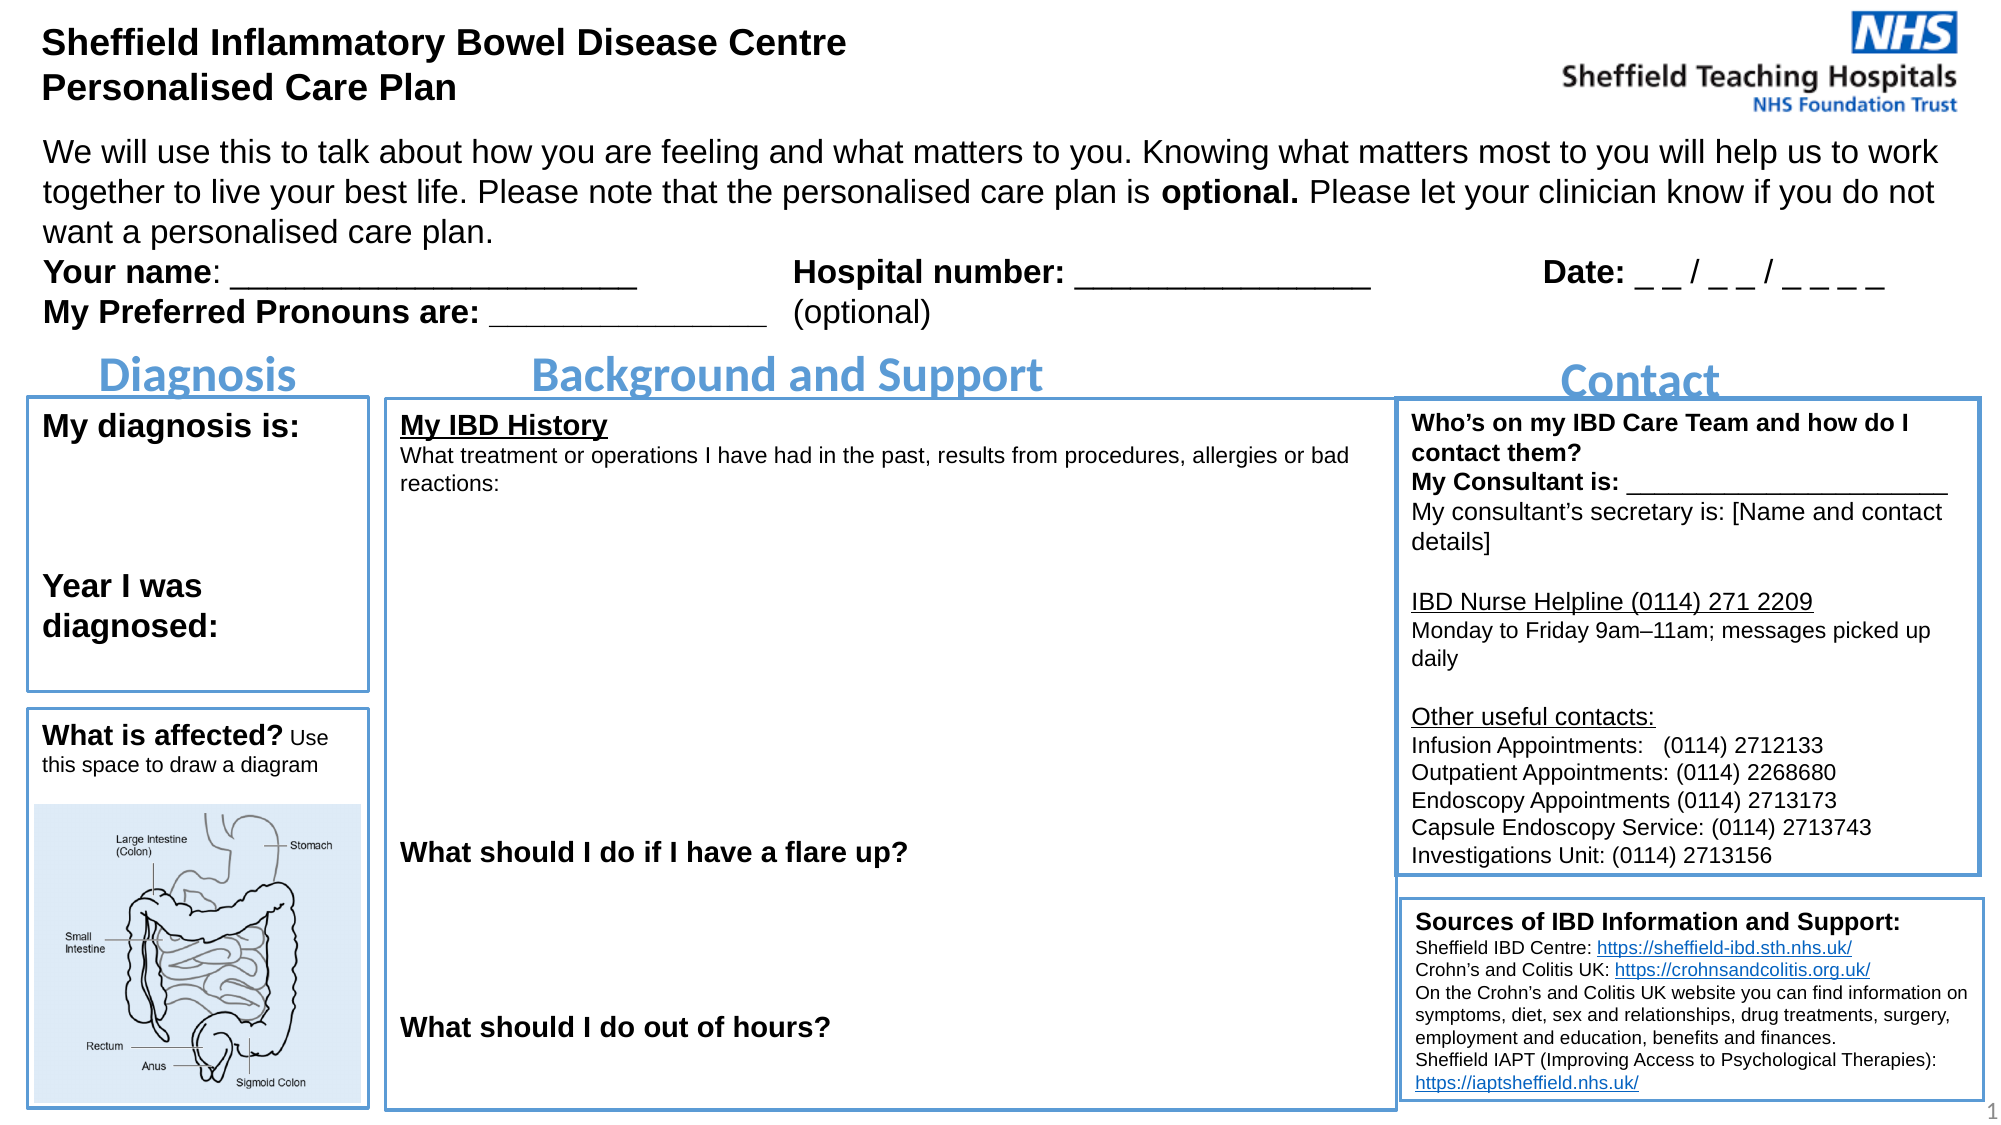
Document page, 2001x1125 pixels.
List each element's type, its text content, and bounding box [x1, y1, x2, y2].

text_box What is affected? Use this space to draw a diagram [27, 708, 369, 1109]
slide_number 1 [1563, 1079, 2000, 1125]
text_box Sheffield Inflammatory Bowel Disease Centre Personalised Care Plan [26, 10, 1092, 116]
text_box Background and Support [516, 333, 1060, 409]
text_box My diagnosis is: Year I was diagnosed: [27, 396, 369, 692]
text_box Diagnosis [83, 333, 312, 409]
text_box Who’s on my IBD Care Team and how do I contact them? My Consultant is: _______________________ My consultant’s secretary is: [Name and contact details] IBD Nurse Helpline (0114) 271 2209 Monday to Friday 9am–11am; messages picked up daily Other useful contacts: Infusion Appointments: (0114) 2712133 Outpatient Appointments: (0114) 2268680 Endoscopy Appointments (0114) 2713173 Capsule Endoscopy Service: (0114) 2713743 Investigations Unit: (0114) 2713156 [1396, 398, 1981, 876]
text_box Sources of IBD Information and Support: Sheffield IBD Centre: https://sheffield-ibd.sth.nhs.uk/ Crohn’s and Colitis UK: https://crohnsandcolitis.org.uk/ On the Crohn’s and Colitis UK website you can find information on symptoms, diet, sex and relationships, drug treatments, surgery, employment and education, benefits and finances. Sheffield IAPT (Improving Access to Psychological Therapies): https://iaptsheffield.nhs.uk/ [1400, 897, 1985, 1102]
text_box We will use this to talk about how you are feeling and what matters to you. Knowing what matters most to you will help us to work together to live your best life. Please note that the personalised care plan is optional. Please let your clinician know if you do not want a personalised care plan. Your name: ______________________ Hospital number: ________________ Date: _ _ / _ _ / _ _ _ _ My Preferred Pronouns are: _______________ (optional) [28, 123, 1980, 338]
picture [1512, 4, 2000, 124]
picture [34, 804, 361, 1103]
text_box Contact [1545, 340, 1736, 416]
text_box My IBD History What treatment or operations I have had in the past, results from procedures, allergies or bad reactions: What should I do if I have a flare up? What should I do out of hours? [385, 398, 1397, 1111]
